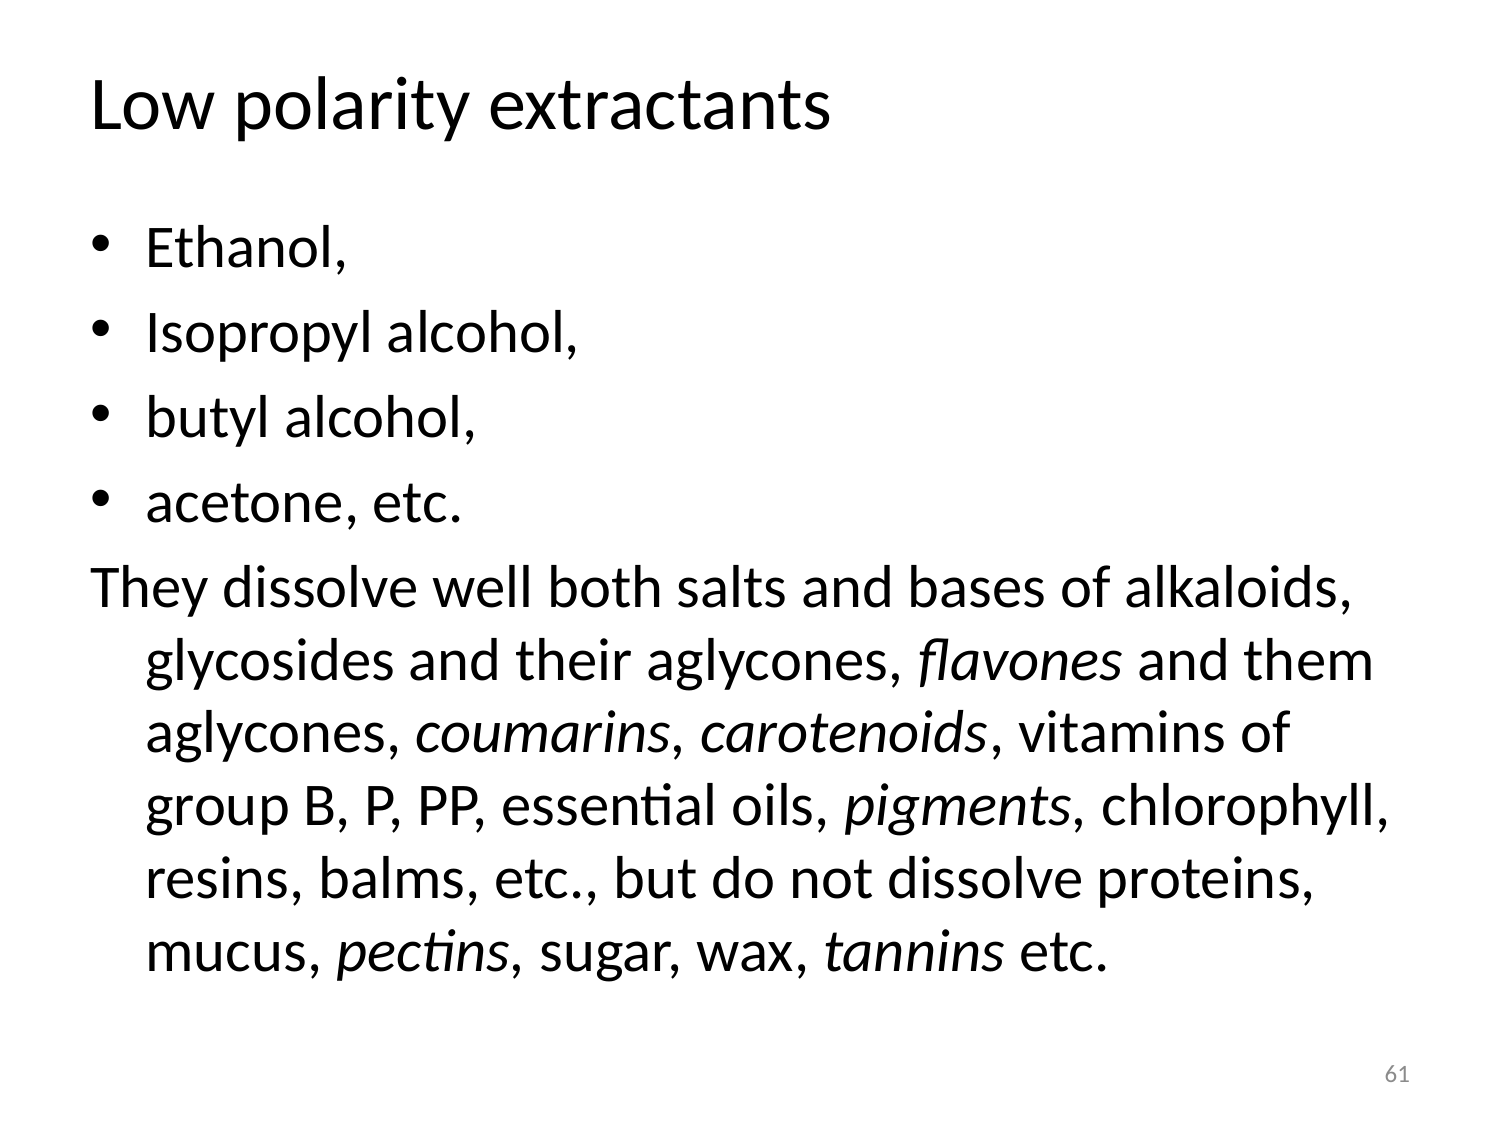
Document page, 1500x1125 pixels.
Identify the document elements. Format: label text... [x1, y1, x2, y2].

slide_number 61 [1074, 1042, 1425, 1103]
title Low polarity extractants [75, 45, 1425, 153]
list Ethanol, Isopropyl alcohol, butyl alcohol, acetone, etc. They dissolve well both salts and bases of alkaloids, glycosides and their aglycones, flavones and them aglycones, coumarins, carotenoids, vitamins of group B, P, PP, essential oils, pigments, chlorophyll, resins, balms, etc., but do not dissolve proteins, mucus, pectins, sugar, wax, tannins etc. [75, 199, 1425, 1005]
